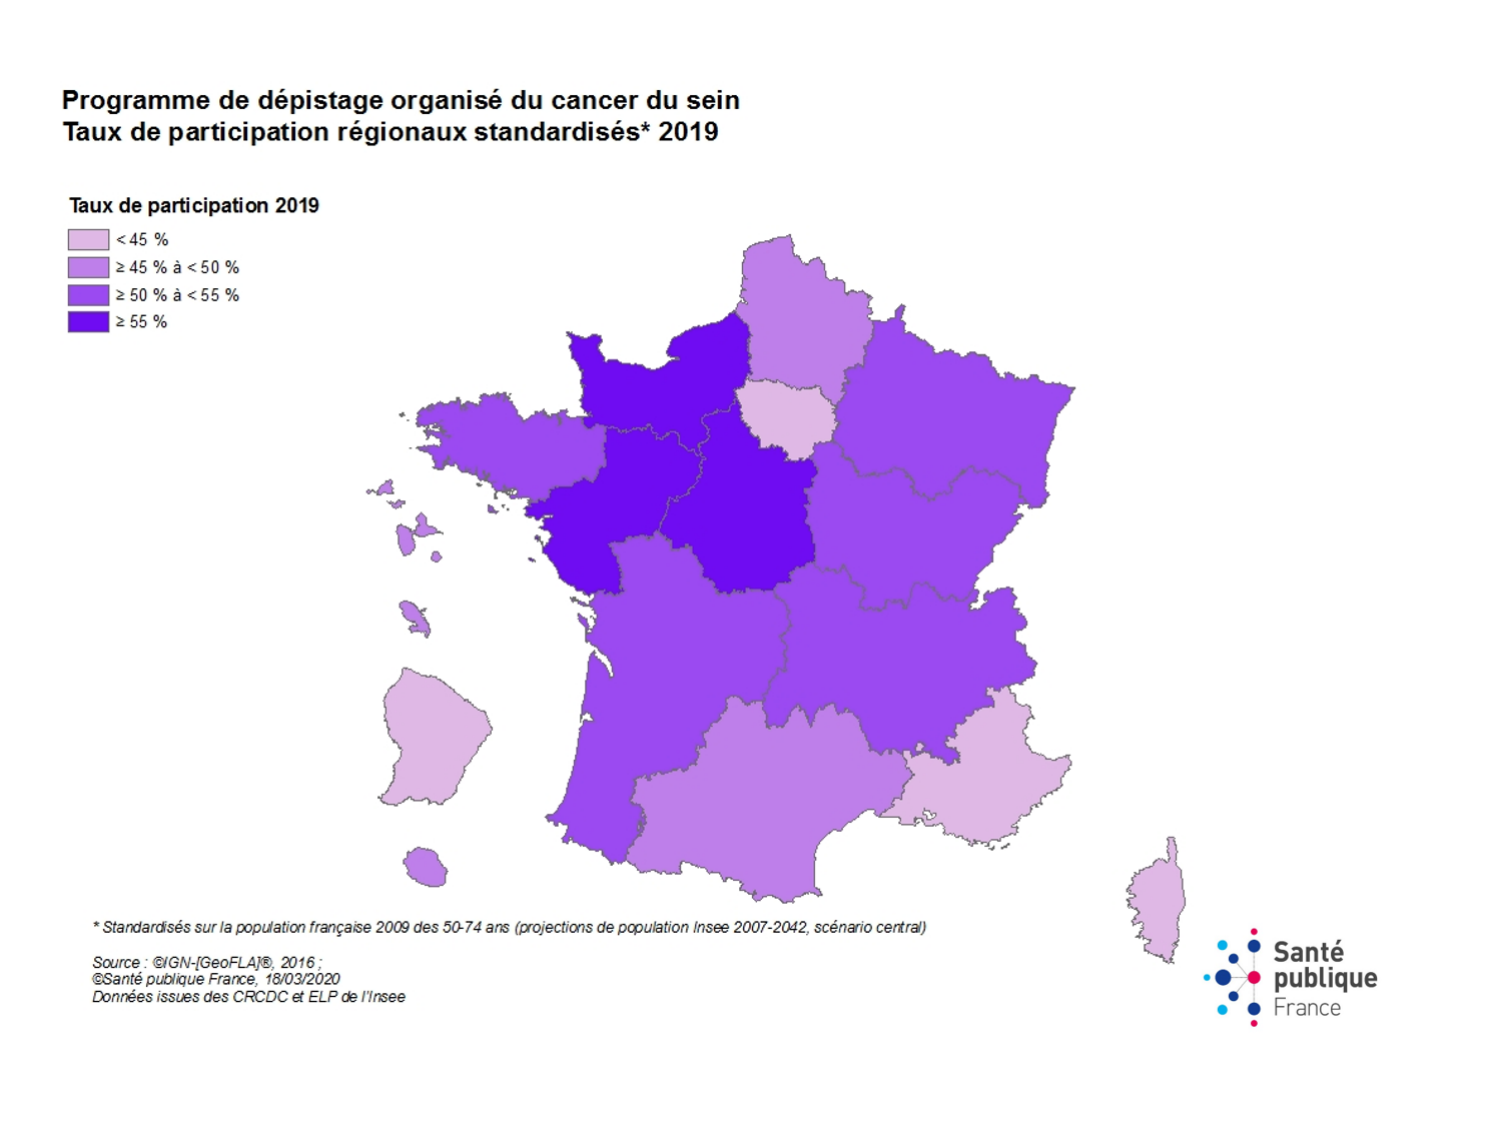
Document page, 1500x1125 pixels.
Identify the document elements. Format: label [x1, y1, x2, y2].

picture [40, 61, 1460, 1064]
